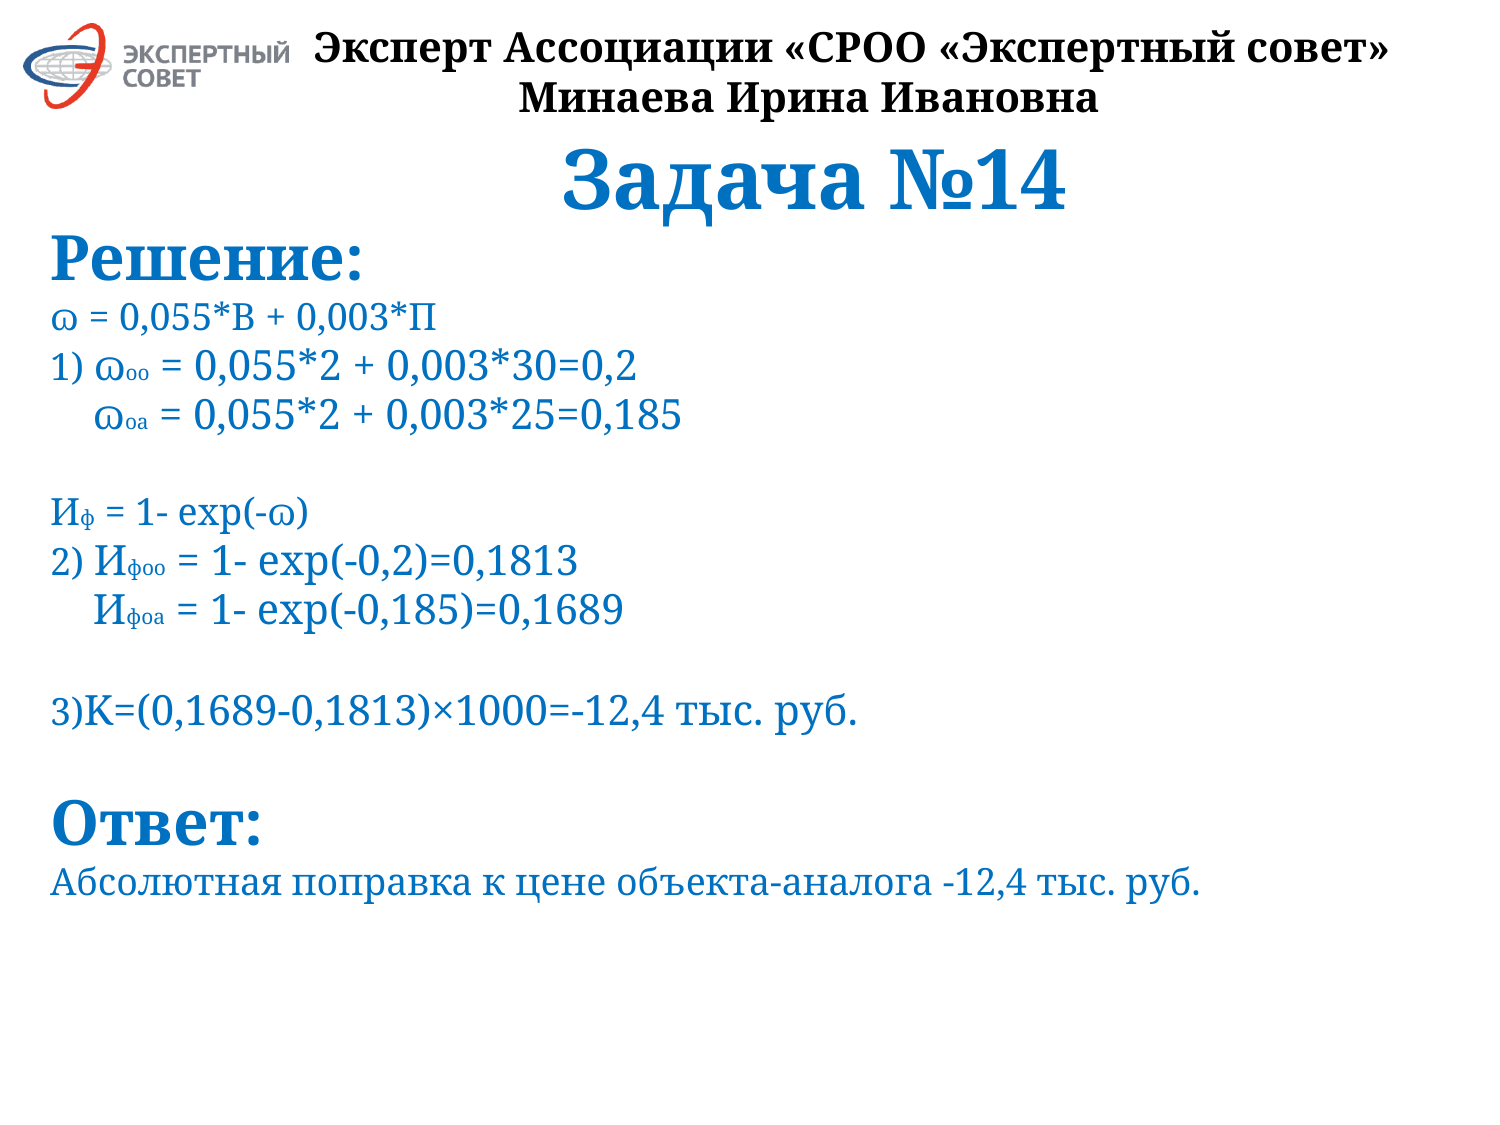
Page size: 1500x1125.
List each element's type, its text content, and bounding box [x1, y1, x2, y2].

text_box Решение: ɷ = 0,055*В + 0,003*П 1) ɷоо = 0,055*2 + 0,003*30=0,2 ɷоа = 0,055*2 + 0,003*25=0,185 Иф = 1- exp(-ɷ) 2) Ифоо = 1- exp(-0,2)=0,1813 Ифоа = 1- exp(-0,185)=0,1689 3)K=(0,1689-0,1813)×1000=-12,4 тыс. руб. Ответ: Абсолютная поправка к цене объекта-аналога -12,4 тыс. руб. [35, 210, 1427, 1125]
text_box Задача №14 [222, 105, 1407, 247]
text_box Эксперт Ассоциации «СРОО «Экспертный совет» Минаева Ирина Ивановна [0, 0, 1500, 141]
picture [23, 23, 289, 109]
